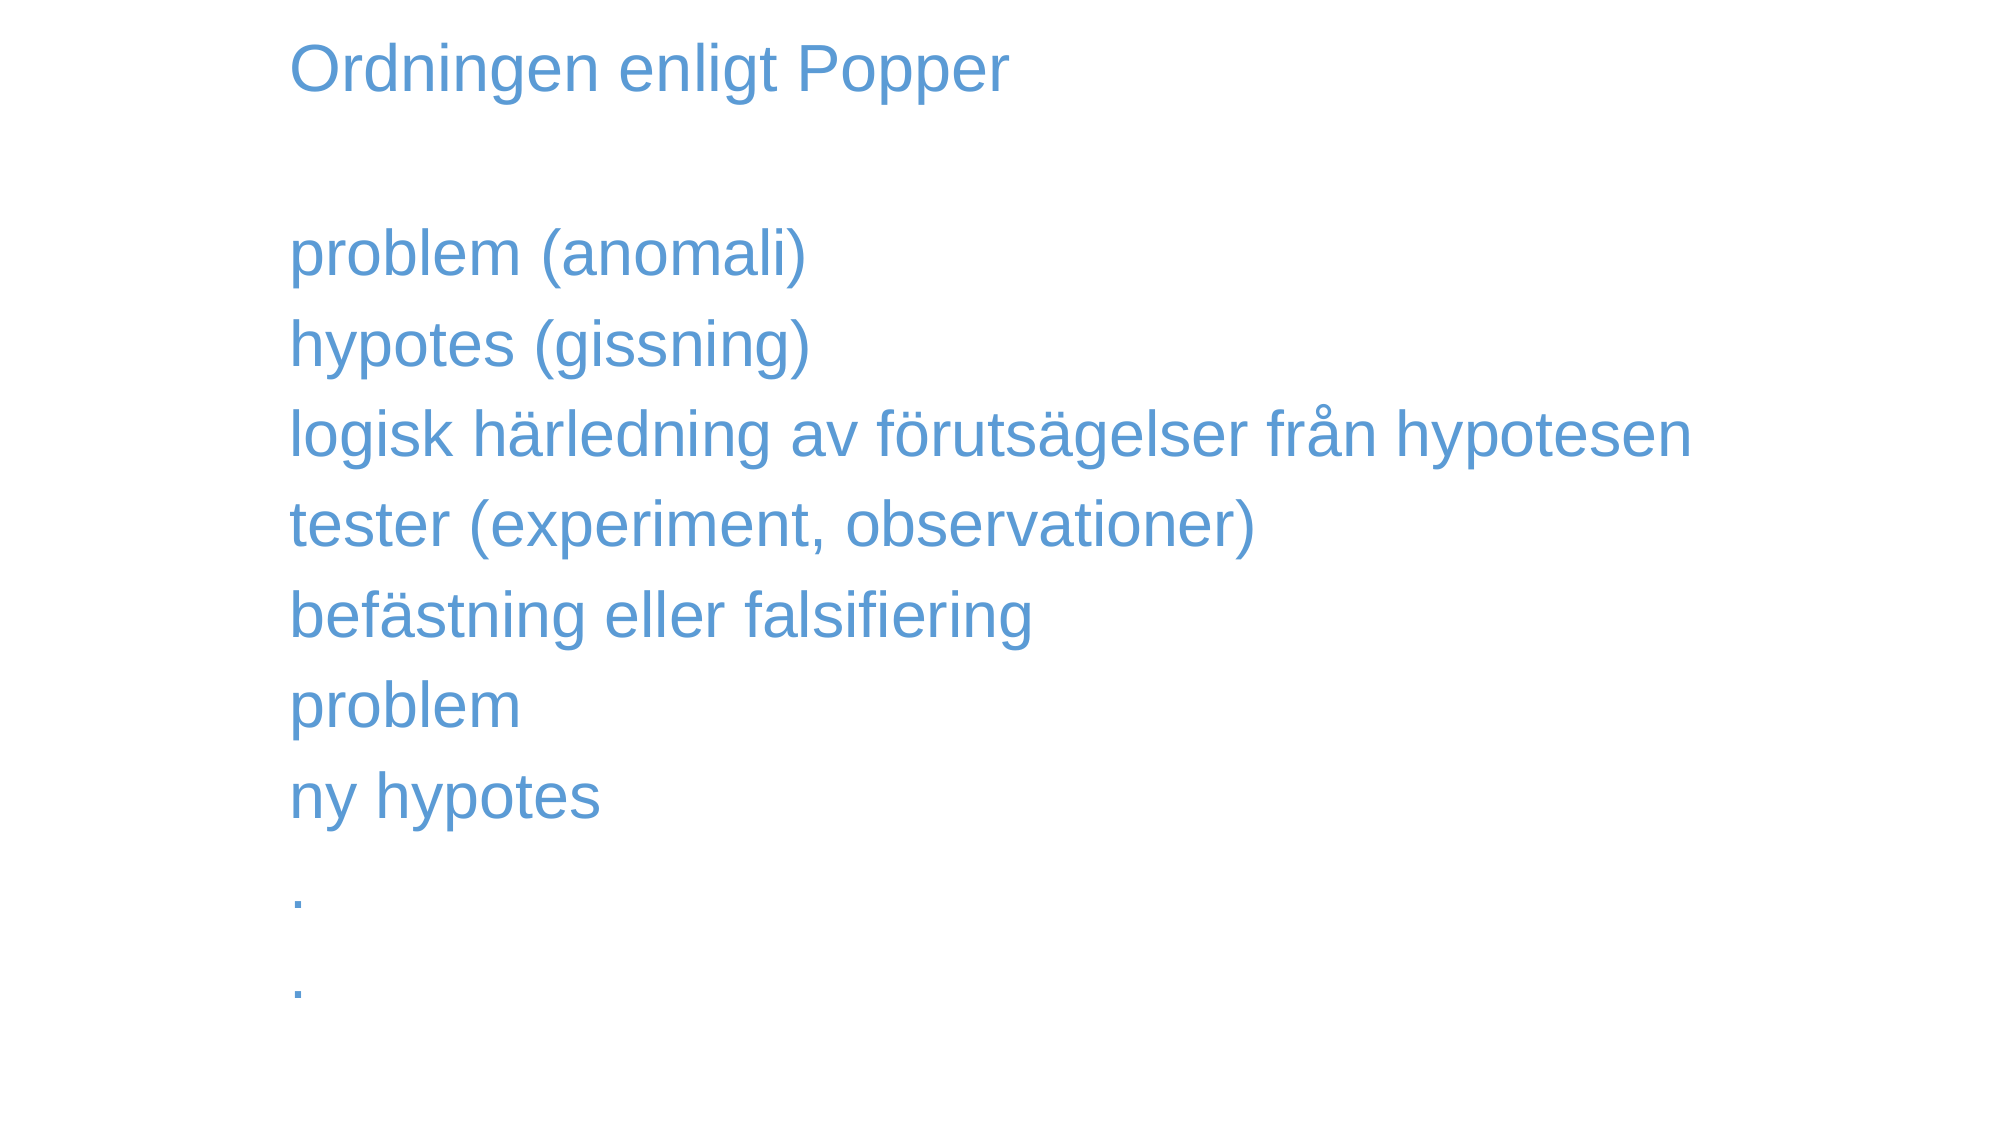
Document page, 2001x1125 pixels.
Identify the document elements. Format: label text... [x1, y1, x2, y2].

text_box Ordningen enligt Popper problem (anomali) hypotes (gissning) logisk härledning av förutsägelser från hypotesen tester (experiment, observationer) befästning eller falsifiering problem ny hypotes . . [275, 17, 1725, 1020]
